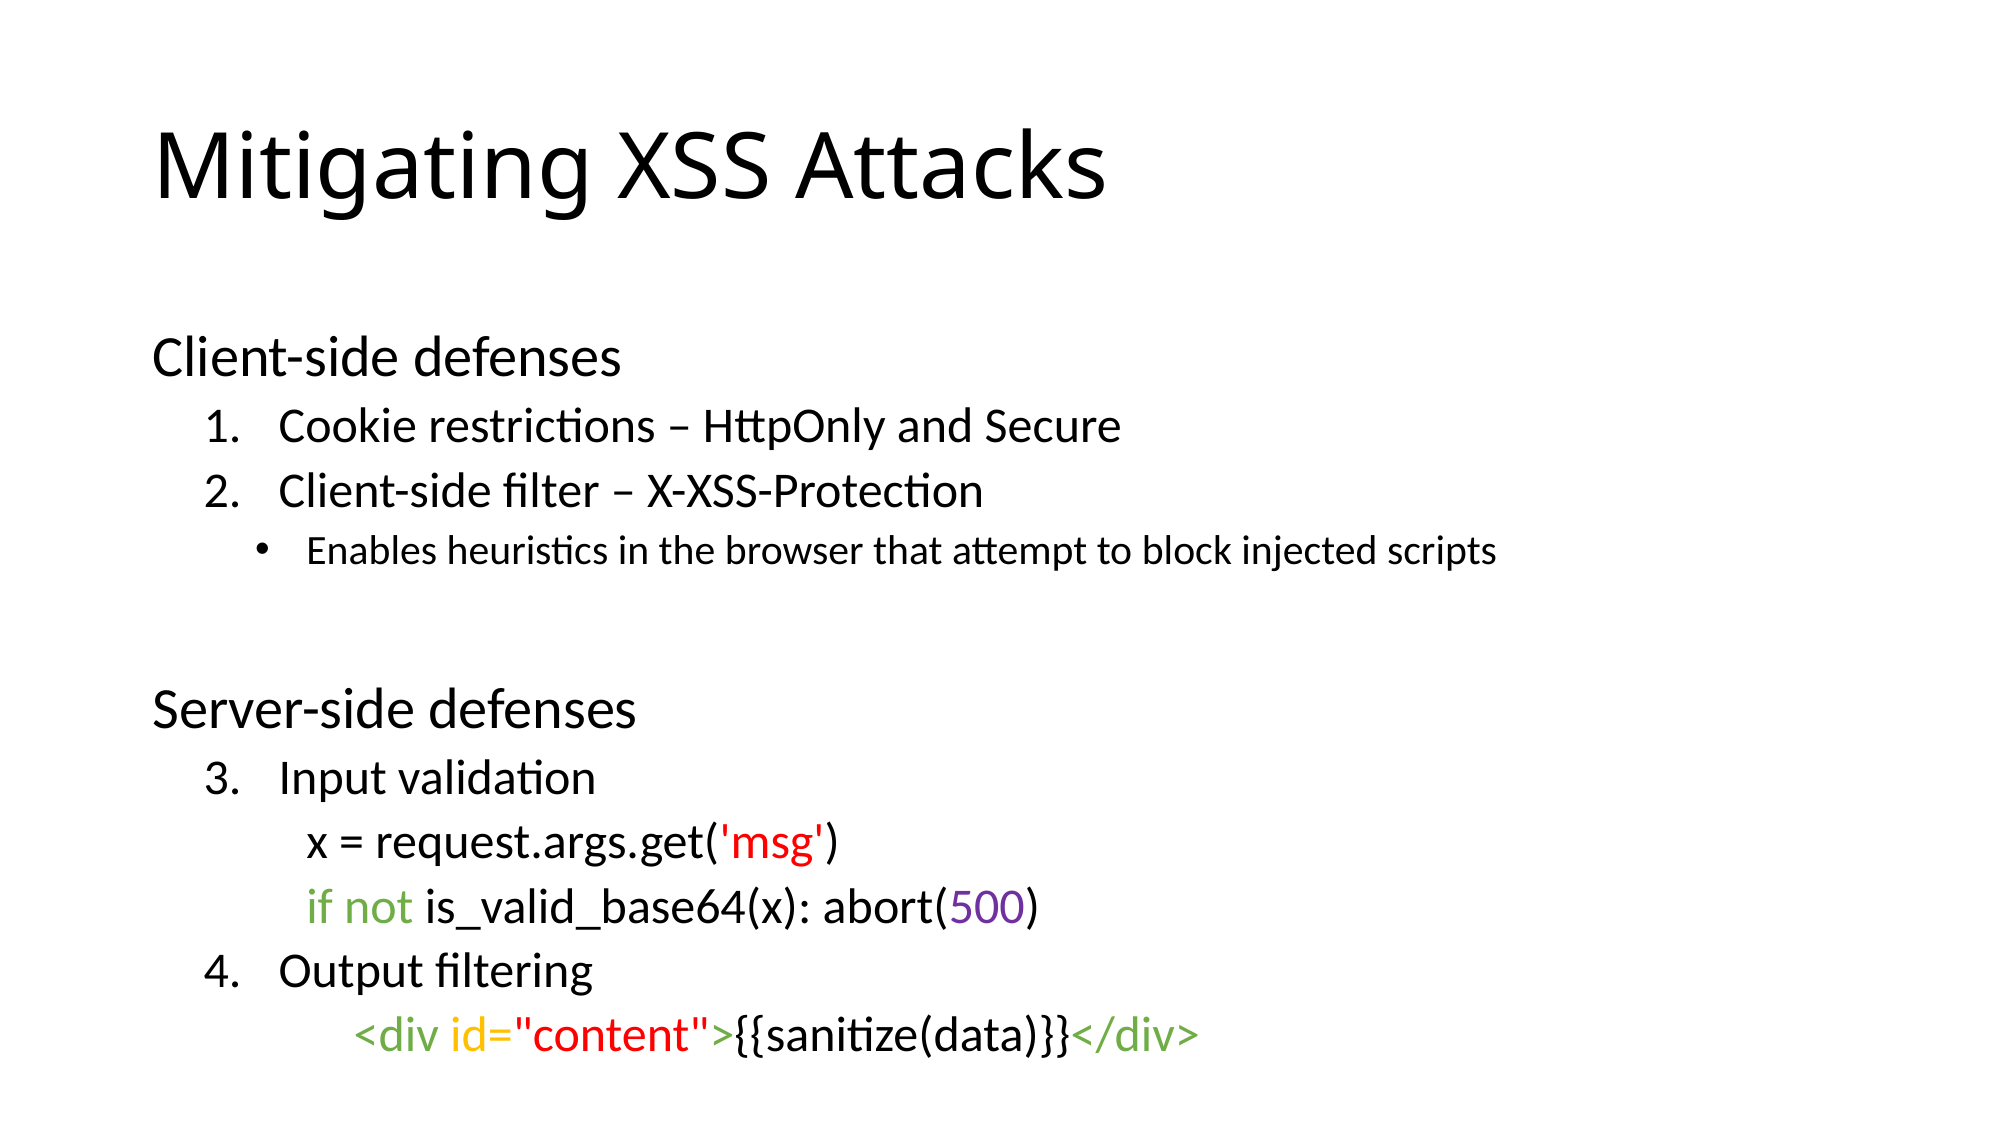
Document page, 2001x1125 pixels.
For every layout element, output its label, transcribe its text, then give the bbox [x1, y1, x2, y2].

list Client-side defenses Cookie restrictions – HttpOnly and Secure Client-side filter – X-XSS-Protection Enables heuristics in the browser that attempt to block injected scripts Server-side defenses Input validation x = request.args.get('msg') if not is_valid_base64(x): abort(500) Output filtering <div id="content">{{sanitize(data)}}</div> [137, 299, 1863, 1090]
title Mitigating XSS Attacks [137, 59, 1863, 278]
